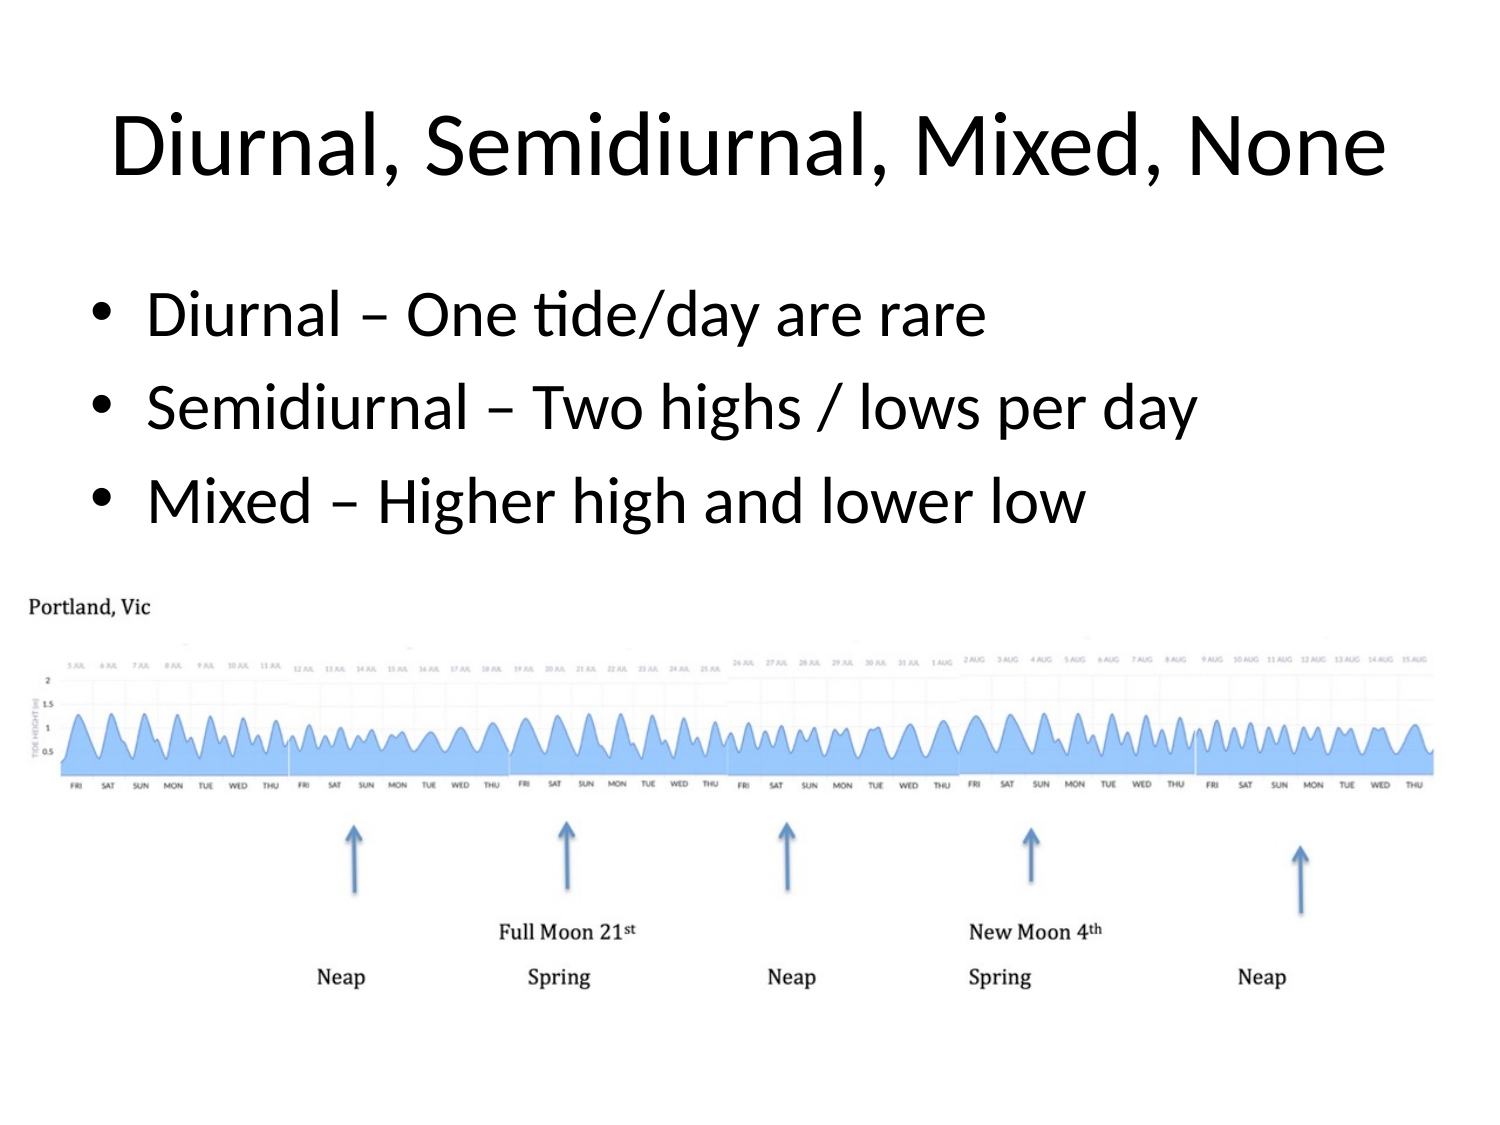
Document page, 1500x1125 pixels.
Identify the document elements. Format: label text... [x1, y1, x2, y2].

title Diurnal, Semidiurnal, Mixed, None [75, 45, 1425, 233]
picture [0, 558, 1500, 1034]
list Diurnal – One tide/day are rare Semidiurnal – Two highs / lows per day Mixed – Higher high and lower low No tide – Amphidromic points [75, 262, 1425, 556]
